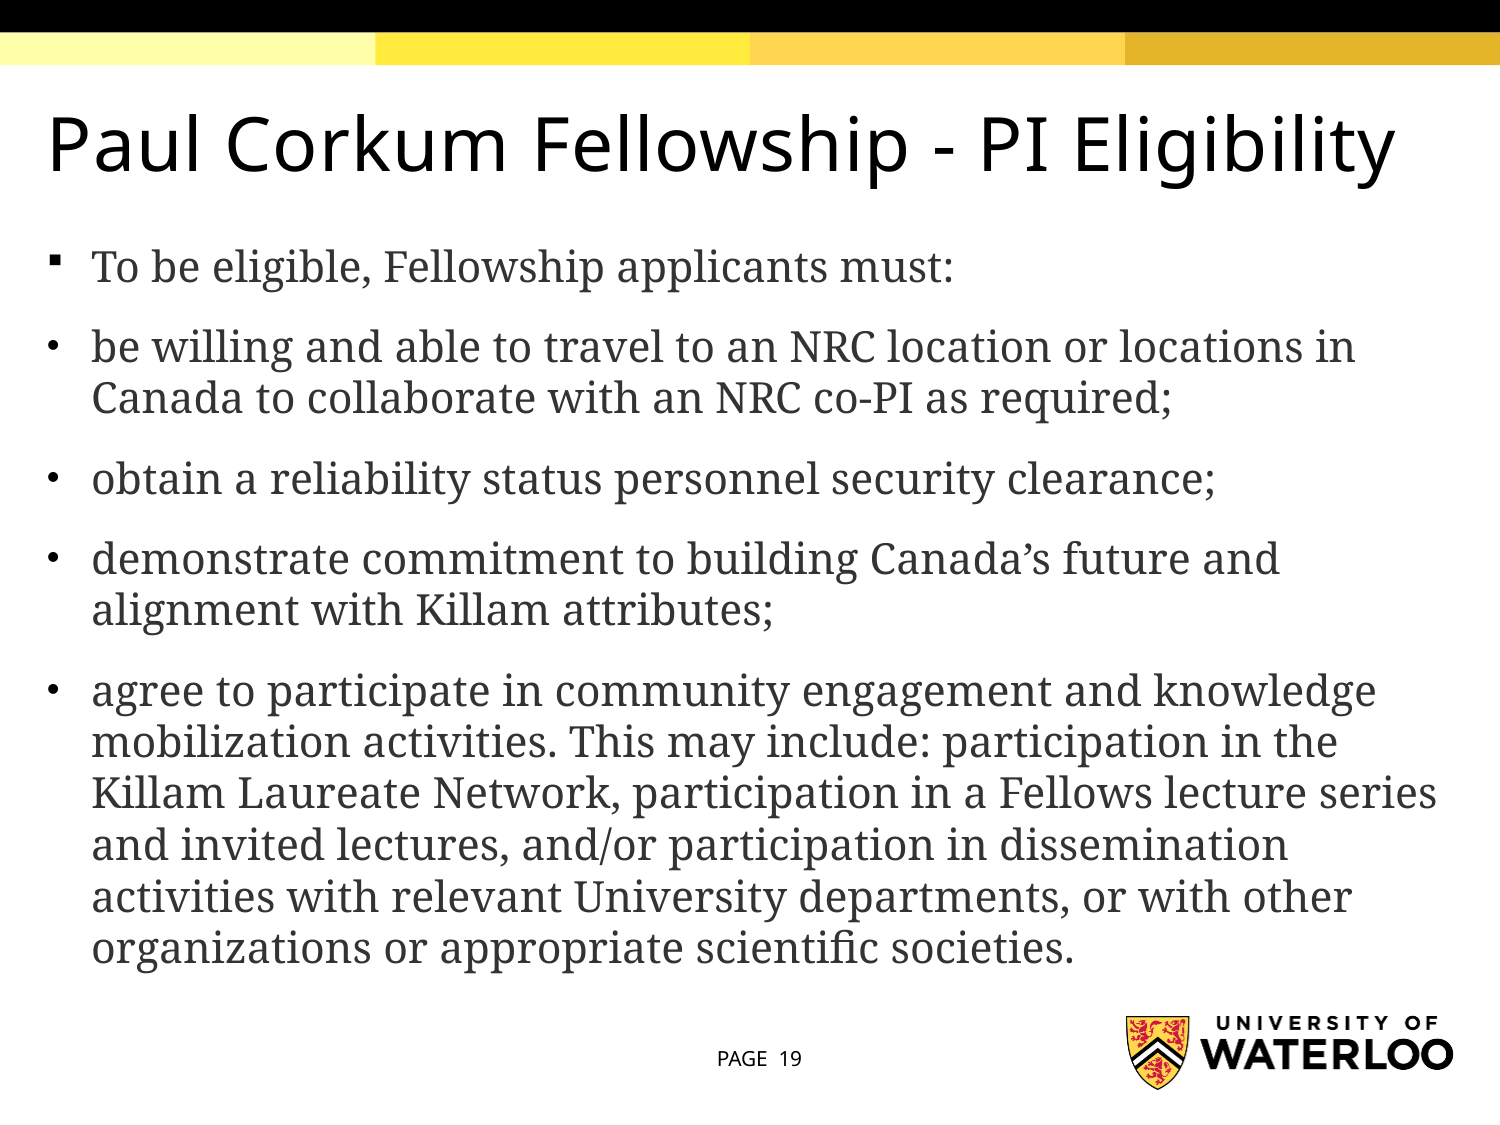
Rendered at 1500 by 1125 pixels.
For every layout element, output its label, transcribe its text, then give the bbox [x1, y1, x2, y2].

title Paul Corkum Fellowship - PI Eligibility [31, 71, 1456, 219]
list To be eligible, Fellowship applicants must: be willing and able to travel to an NRC location or locations in Canada to collaborate with an NRC co-PI as required; obtain a reliability status personnel security clearance; demonstrate commitment to building Canada’s future and alignment with Killam attributes; agree to participate in community engagement and knowledge mobilization activities. This may include: participation in the Killam Laureate Network, participation in a Fellows lecture series and invited lectures, and/or participation in dissemination activities with relevant University departments, or with other organizations or appropriate scientific societies. [31, 231, 1456, 986]
picture [1120, 1008, 1459, 1095]
slide_number PAGE 19 [687, 1039, 832, 1081]
